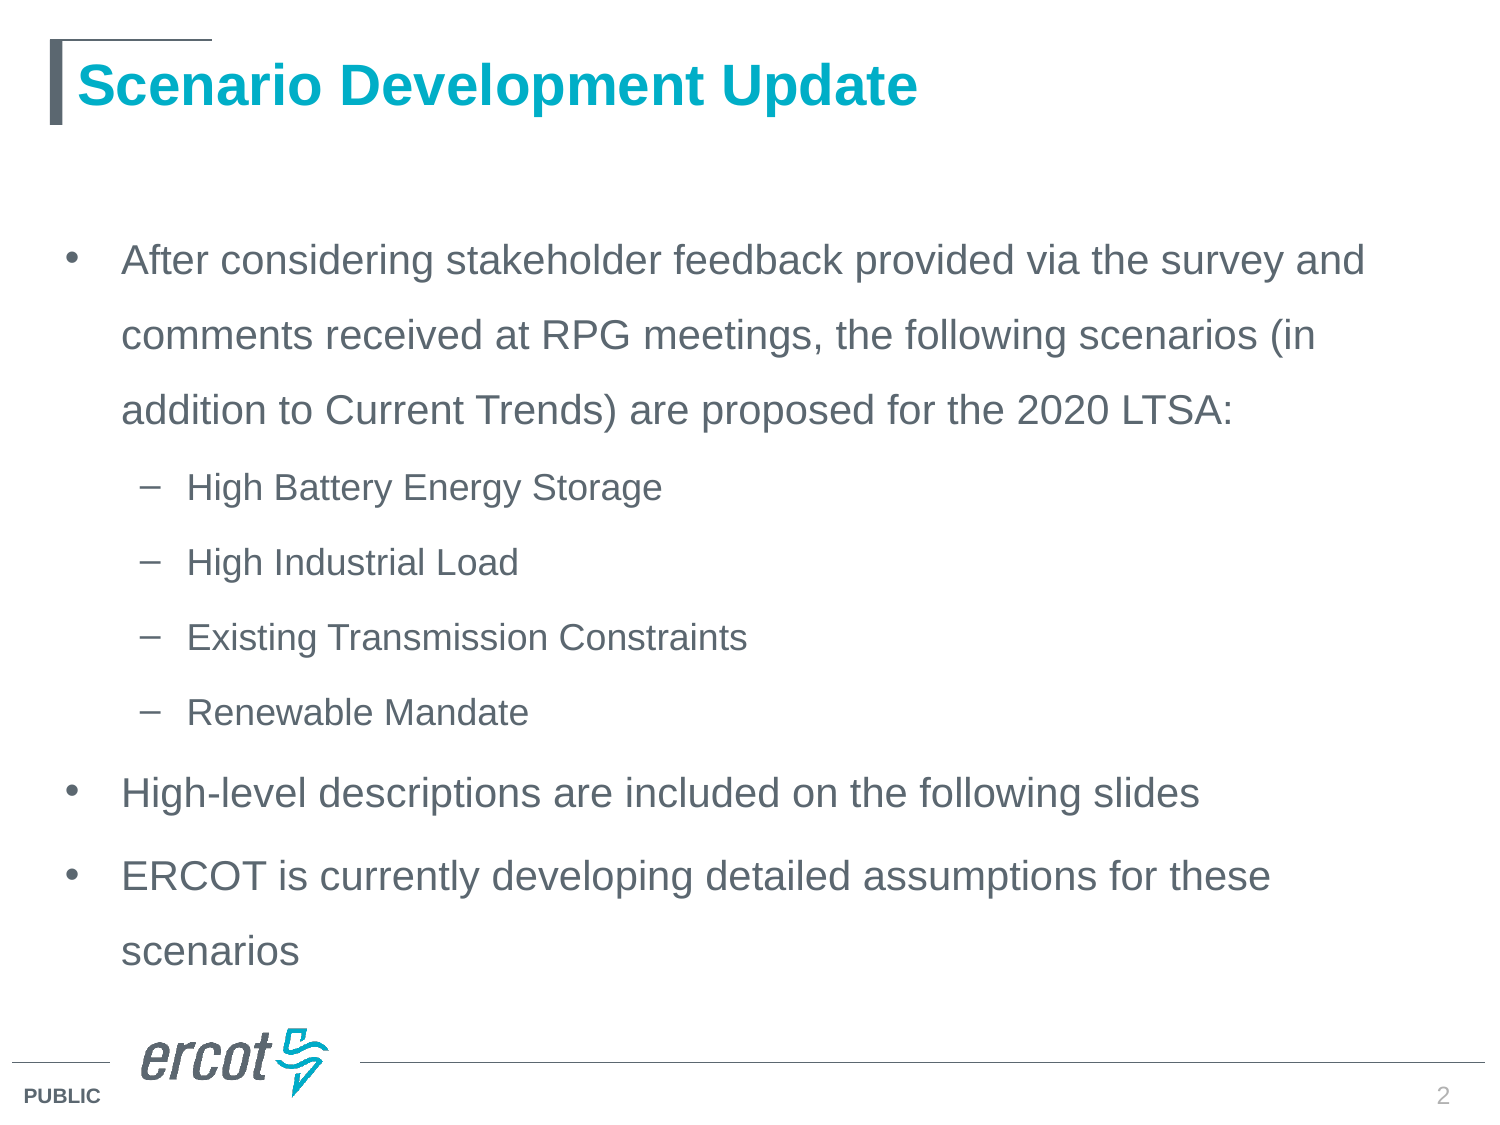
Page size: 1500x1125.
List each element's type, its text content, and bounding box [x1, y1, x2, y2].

picture [137, 1024, 332, 1100]
title Scenario Development Update [62, 39, 1450, 125]
slide_number 2 [1400, 1076, 1488, 1113]
list After considering stakeholder feedback provided via the survey and comments received at RPG meetings, the following scenarios (in addition to Current Trends) are proposed for the 2020 LTSA: High Battery Energy Storage High Industrial Load Existing Transmission Constraints Renewable Mandate High-level descriptions are included on the following slides ERCOT is currently developing detailed assumptions for these scenarios [50, 200, 1450, 1000]
